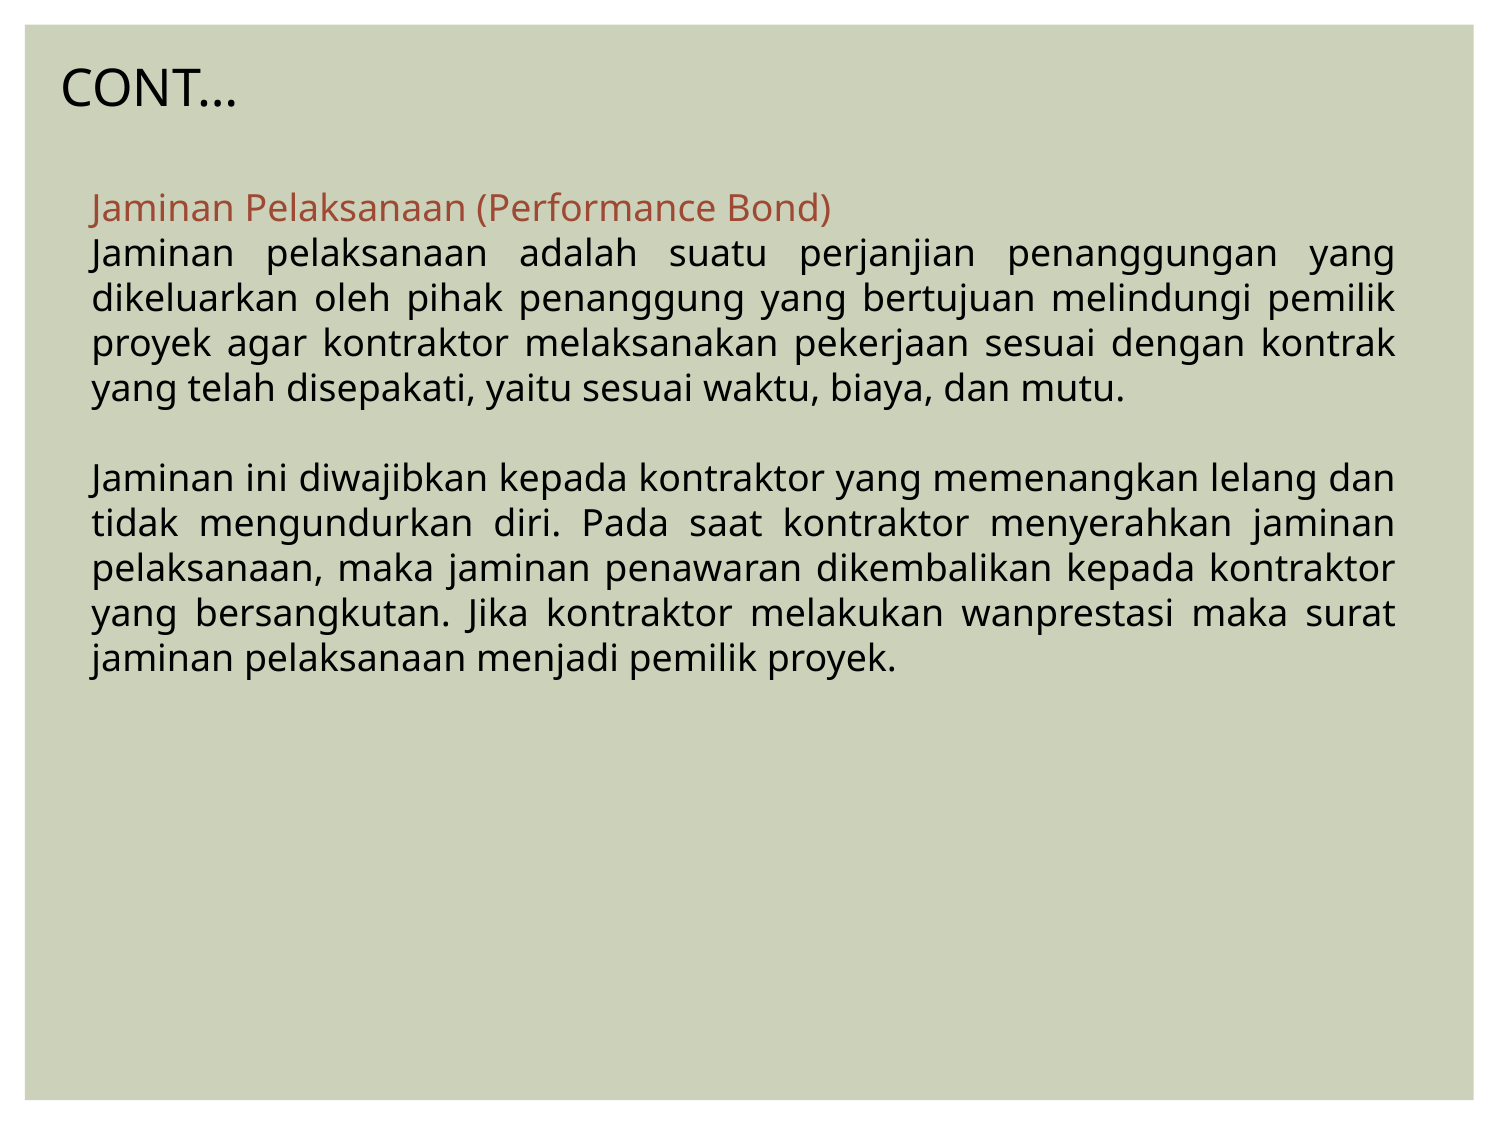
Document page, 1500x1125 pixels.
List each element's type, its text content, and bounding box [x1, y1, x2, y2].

text_box CONT… [45, 46, 254, 124]
text_box Jaminan Pelaksanaan (Performance Bond) Jaminan pelaksanaan adalah suatu perjanjian penanggungan yang dikeluarkan oleh pihak penanggung yang bertujuan melindungi pemilik proyek agar kontraktor melaksanakan pekerjaan sesuai dengan kontrak yang telah disepakati, yaitu sesuai waktu, biaya, dan mutu. Jaminan ini diwajibkan kepada kontraktor yang memenangkan lelang dan tidak mengundurkan diri. Pada saat kontraktor menyerahkan jaminan pelaksanaan, maka jaminan penawaran dikembalikan kepada kontraktor yang bersangkutan. Jika kontraktor melakukan wanprestasi maka surat jaminan pelaksanaan menjadi pemilik proyek. [76, 176, 1412, 686]
